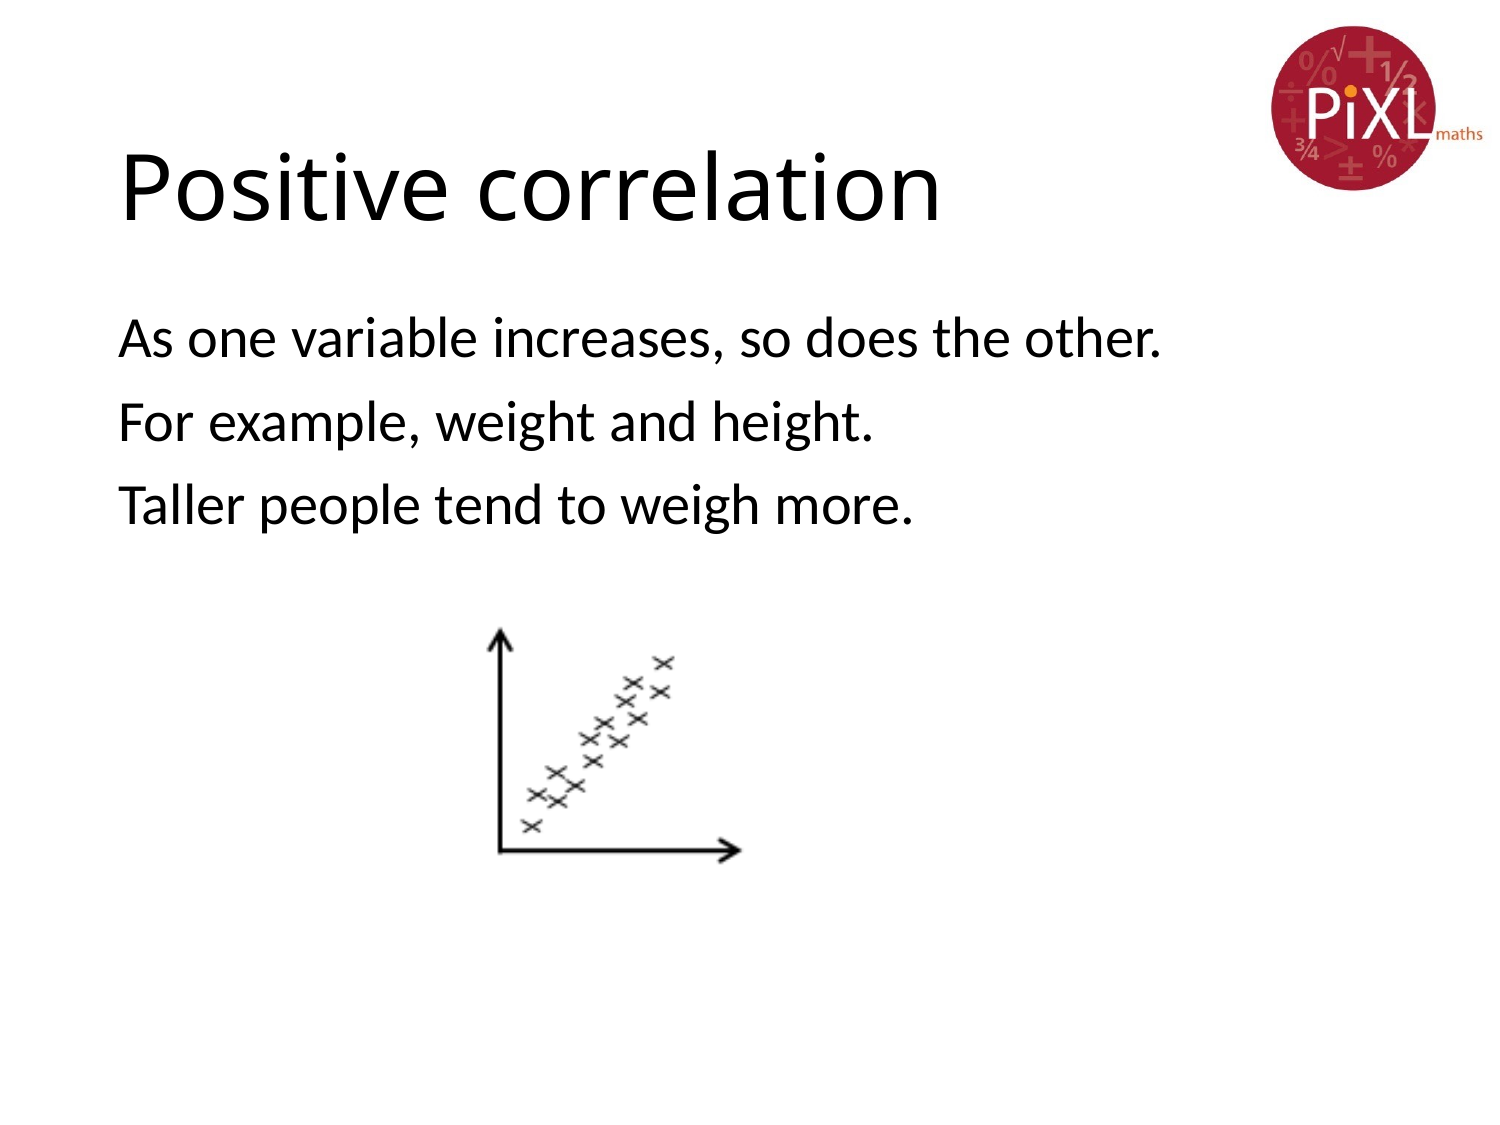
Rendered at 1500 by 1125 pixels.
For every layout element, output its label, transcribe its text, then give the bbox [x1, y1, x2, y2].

title Positive correlation [103, 82, 1397, 299]
list As one variable increases, so does the other. For example, weight and height. Taller people tend to weigh more. [103, 299, 1397, 1014]
picture [465, 610, 791, 889]
picture [1253, 18, 1500, 198]
